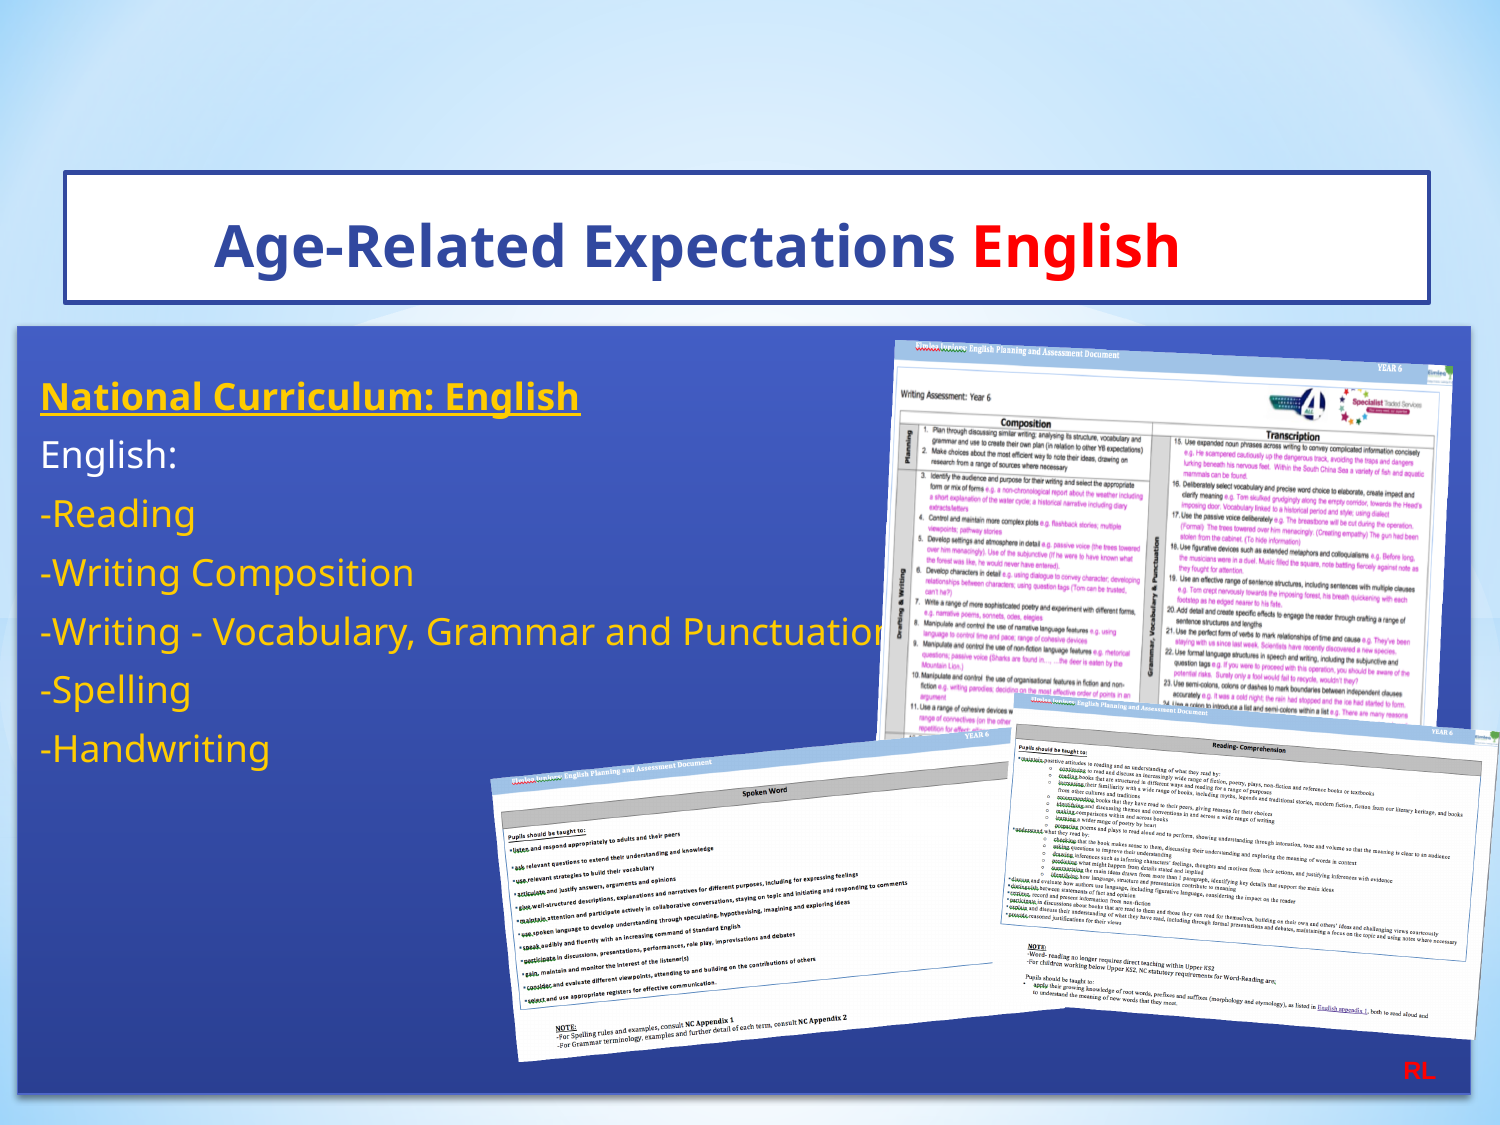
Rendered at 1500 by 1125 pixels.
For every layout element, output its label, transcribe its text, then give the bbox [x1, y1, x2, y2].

list National Curriculum: English English: -Reading -Writing Composition -Writing - Vocabulary, Grammar and Punctuation -Spelling -Handwriting [17, 326, 1471, 1095]
title Age-Related Expectations English [64, 171, 1430, 304]
picture [491, 340, 1500, 1062]
text_box RL [1388, 1047, 1484, 1092]
